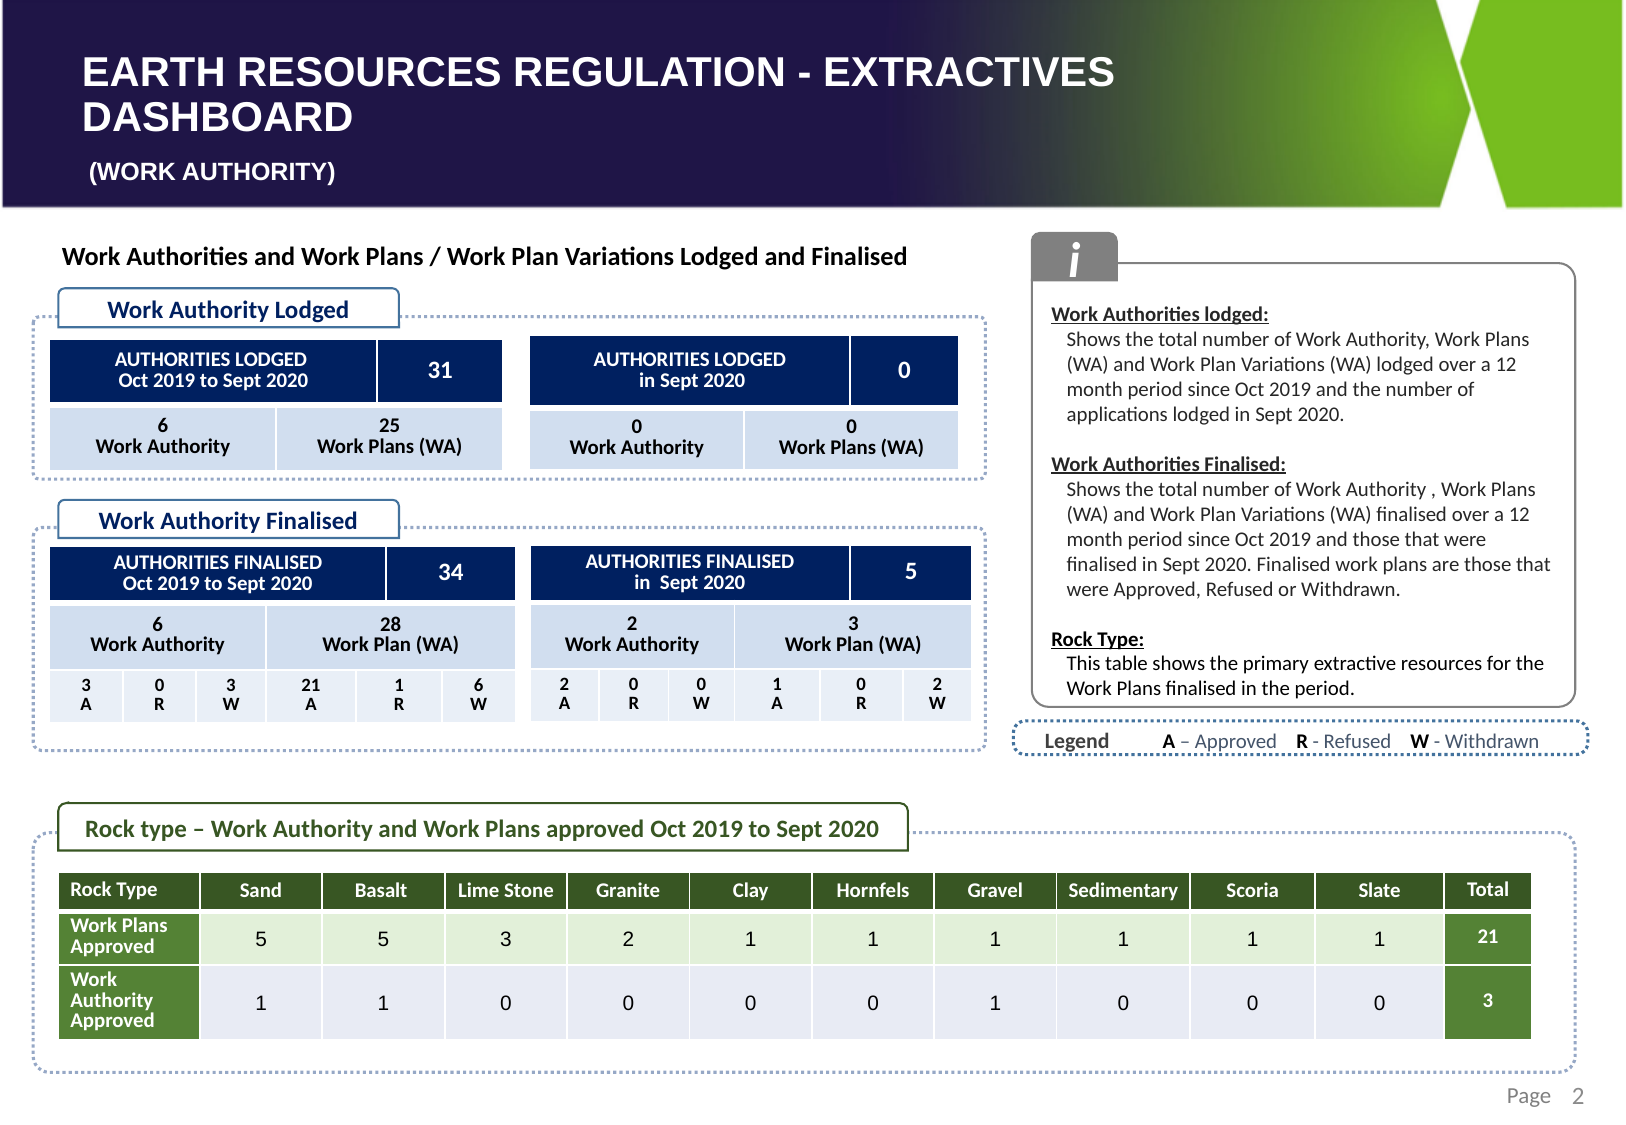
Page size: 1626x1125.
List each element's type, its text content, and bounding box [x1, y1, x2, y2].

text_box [1031, 233, 1576, 707]
text_box Work Authorities and Work Plans / Work Plan Variations Lodged and Finalised [49, 236, 988, 284]
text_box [33, 499, 986, 751]
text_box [33, 288, 986, 480]
picture [0, 0, 1625, 212]
text_box Rock type – Work Authority and Work Plans approved Oct 2019 to Sept 2020 [57, 801, 909, 852]
slide_number 2 [1233, 1073, 1600, 1117]
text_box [1013, 719, 1592, 779]
text_box [32, 831, 1577, 1074]
